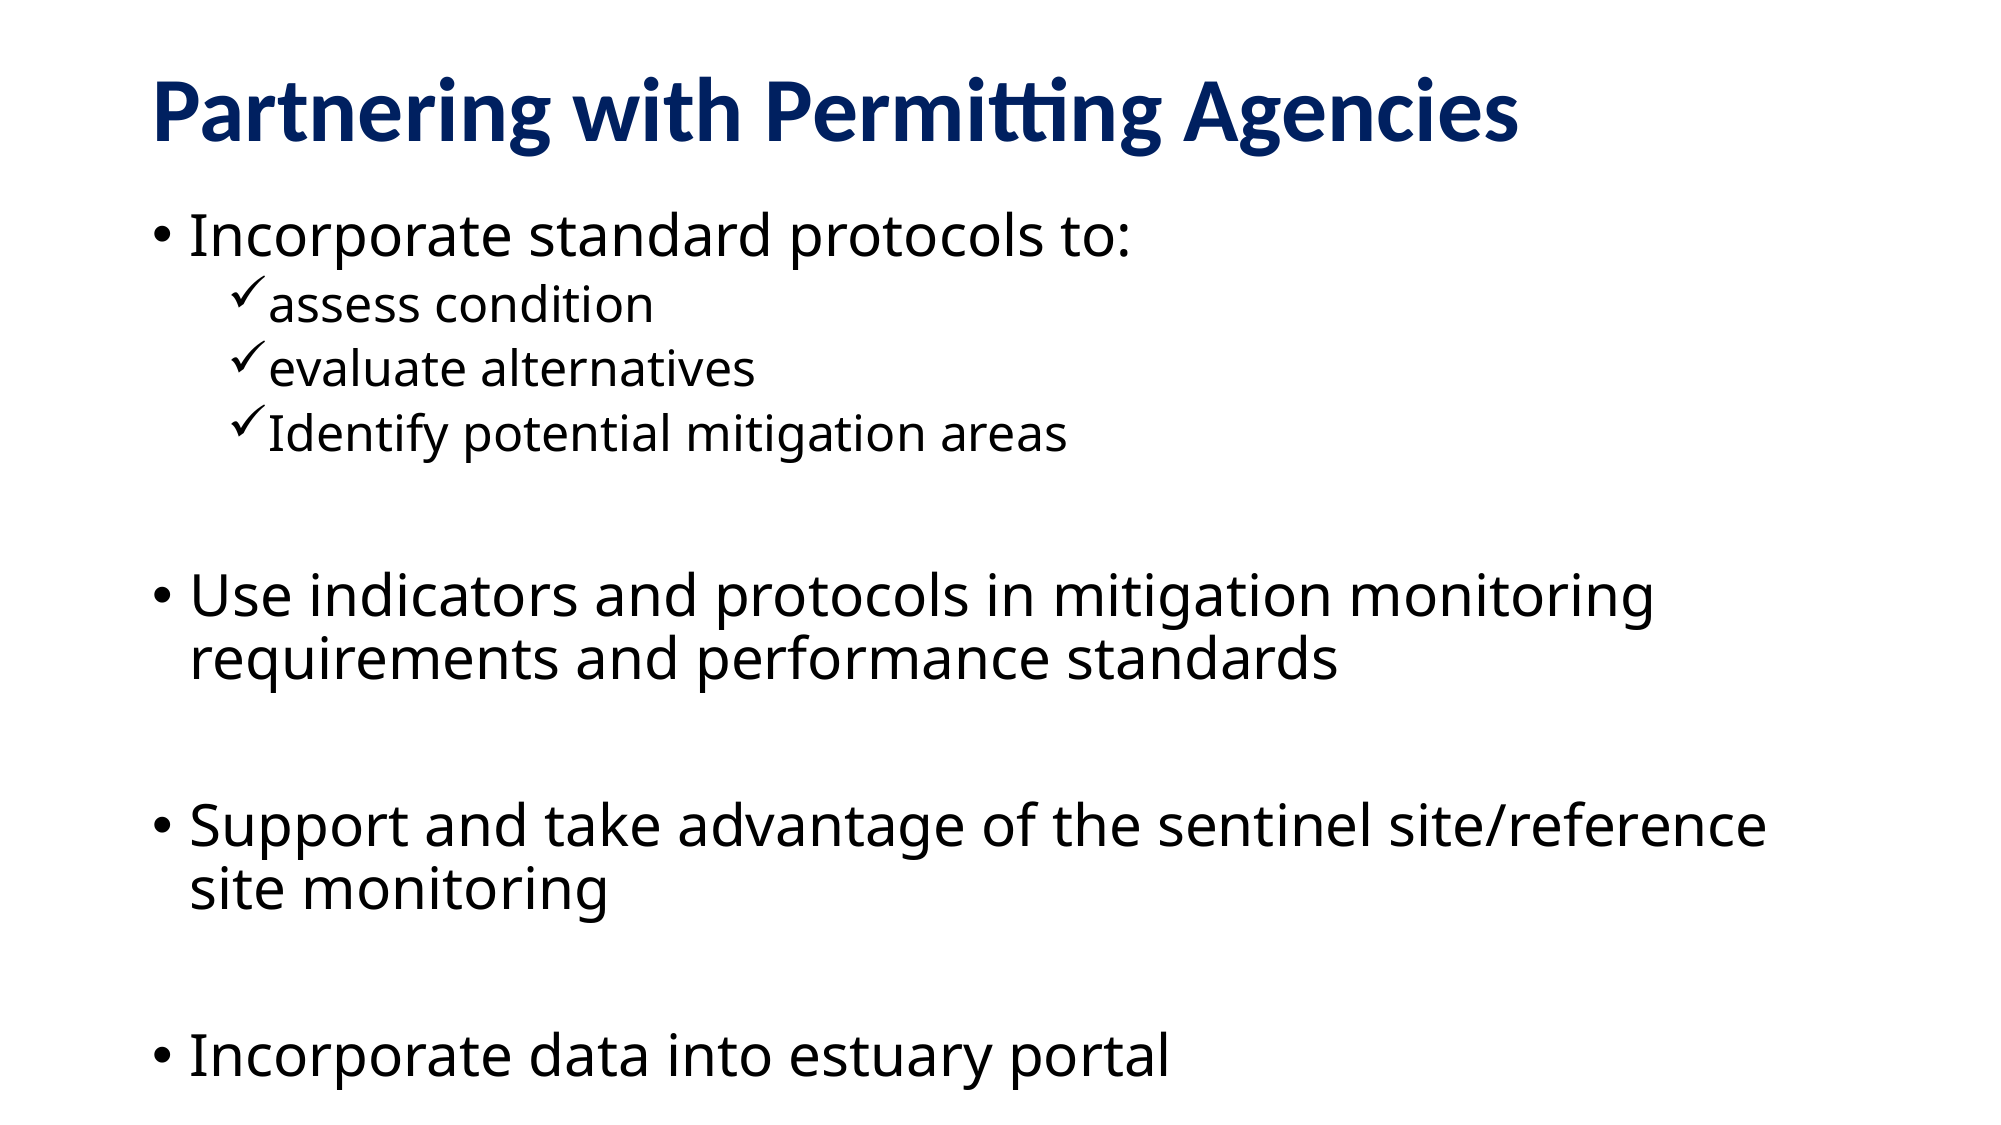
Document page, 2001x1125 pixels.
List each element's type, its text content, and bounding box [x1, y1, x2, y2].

list Incorporate standard protocols to: assess condition evaluate alternatives Identify potential mitigation areas Use indicators and protocols in mitigation monitoring requirements and performance standards Support and take advantage of the sentinel site/reference site monitoring Incorporate data into estuary portal [137, 207, 1863, 1115]
title Partnering with Permitting Agencies [137, 16, 1863, 207]
